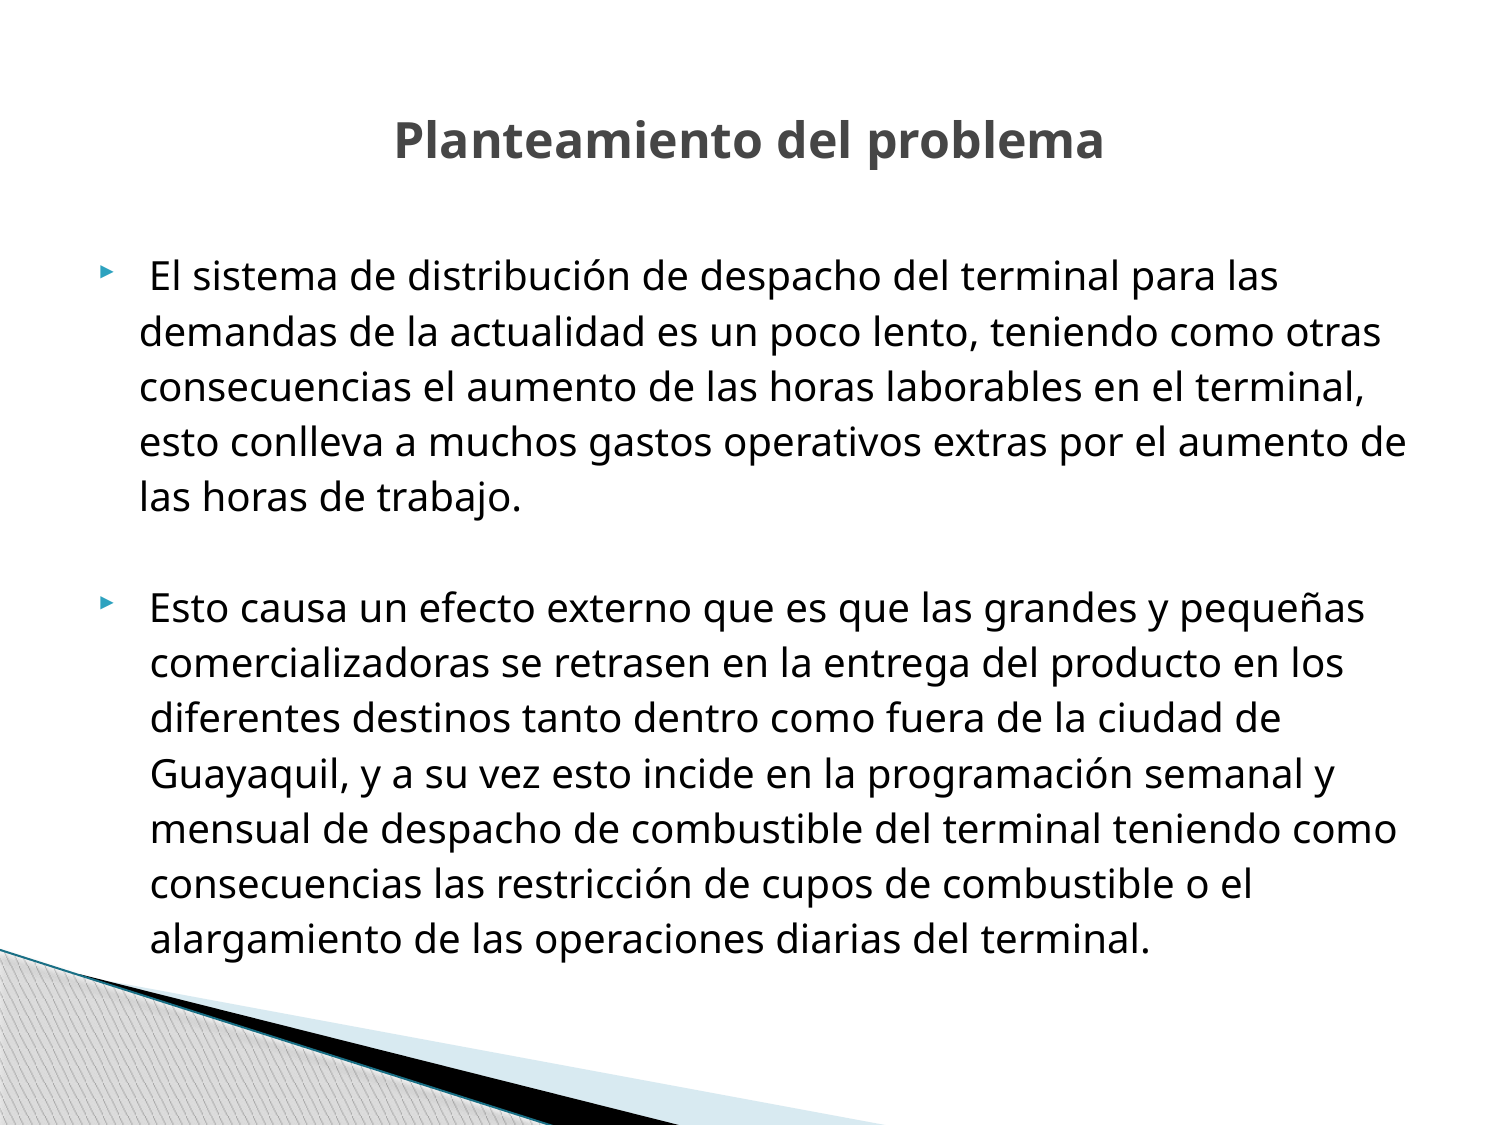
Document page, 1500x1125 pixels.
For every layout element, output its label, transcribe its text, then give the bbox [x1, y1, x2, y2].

list El sistema de distribución de despacho del terminal para las demandas de la actualidad es un poco lento, teniendo como otras consecuencias el aumento de las horas laborables en el terminal, esto conlleva a muchos gastos operativos extras por el aumento de las horas de trabajo. Esto causa un efecto externo que es que las grandes y pequeñas comercializadoras se retrasen en la entrega del producto en los diferentes destinos tanto dentro como fuera de la ciudad de Guayaquil, y a su vez esto incide en la programación semanal y mensual de despacho de combustible del terminal teniendo como consecuencias las restricción de cupos de combustible o el alargamiento de las operaciones diarias del terminal. [75, 243, 1425, 986]
title Planteamiento del problema [75, 45, 1425, 233]
